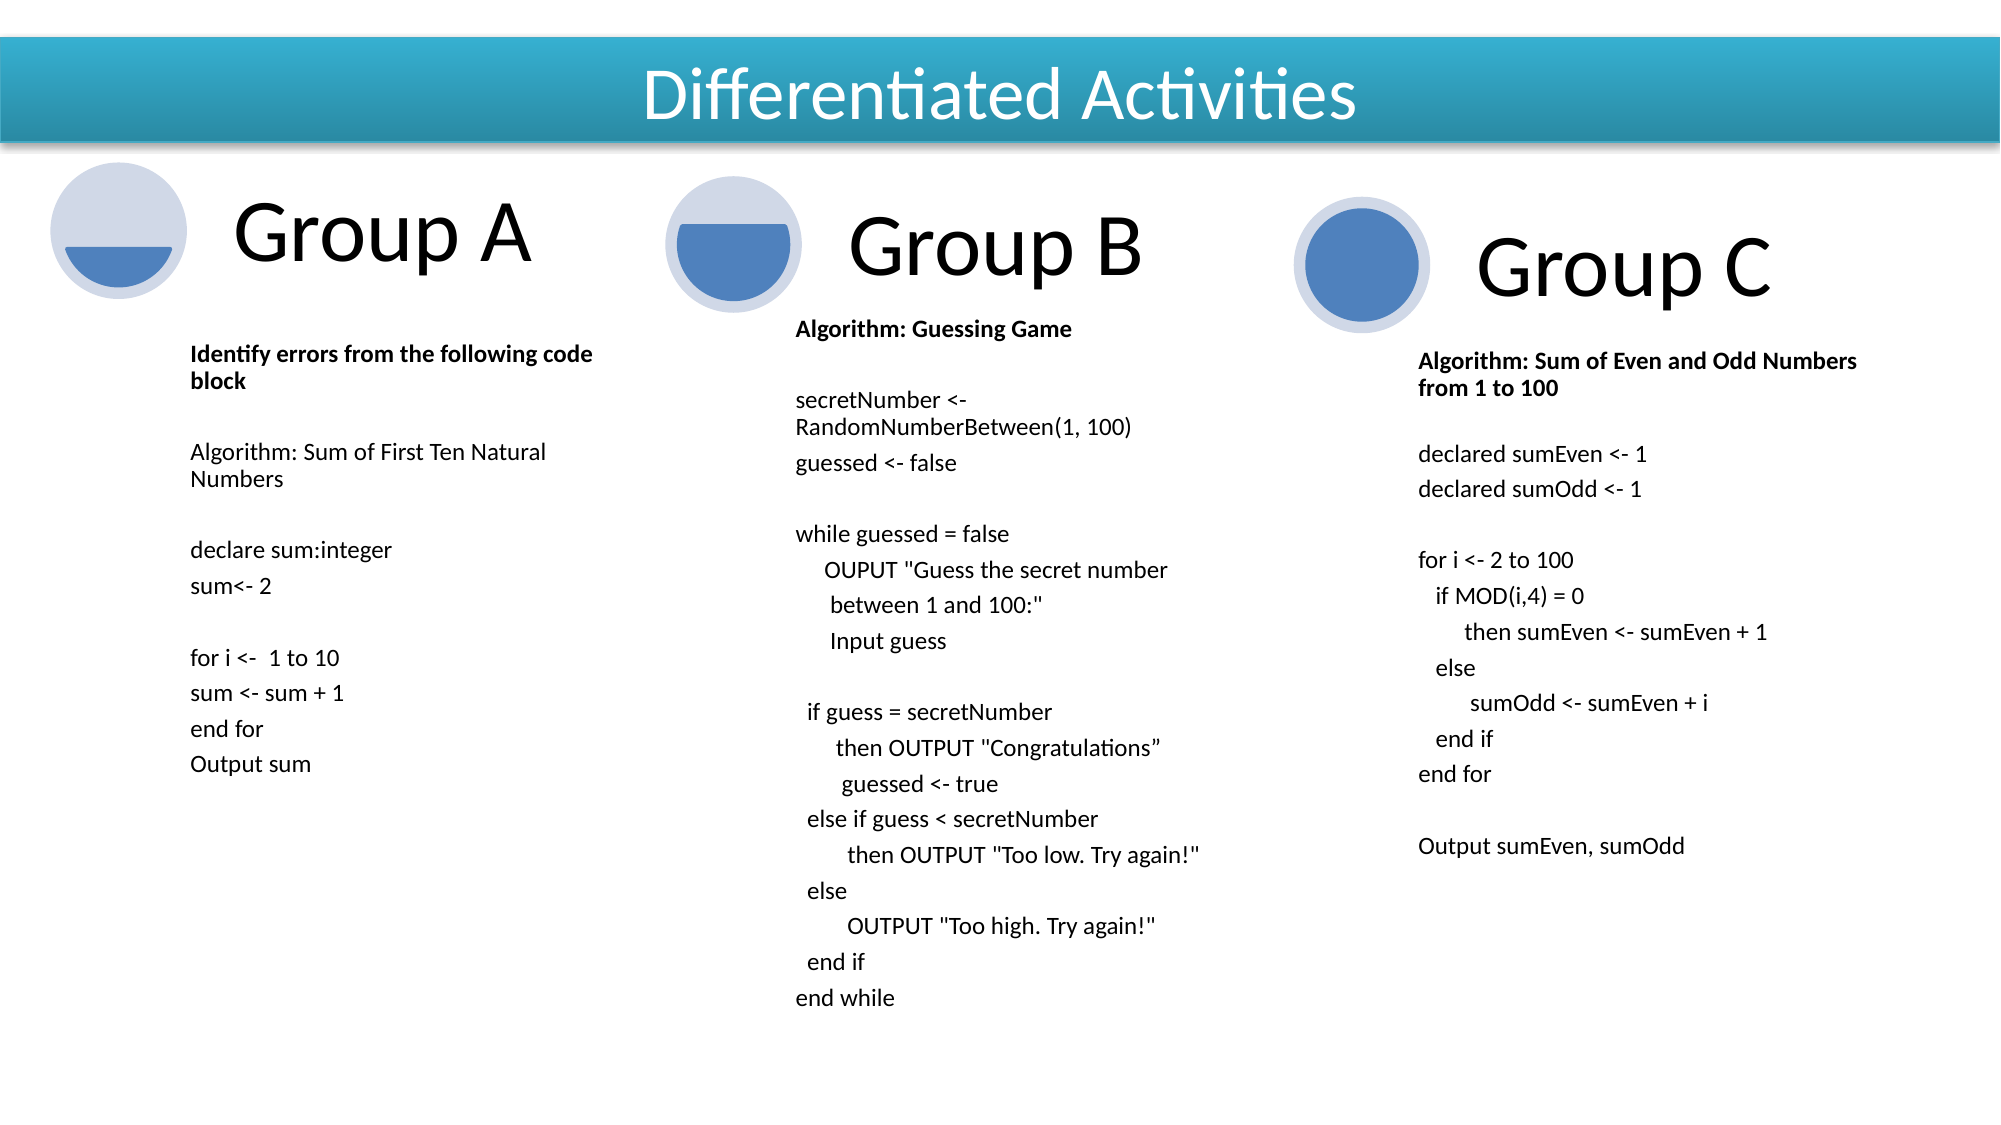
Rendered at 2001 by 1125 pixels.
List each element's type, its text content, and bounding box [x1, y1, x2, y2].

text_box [49, 162, 1901, 1120]
text_box Differentiated Activities [0, 37, 2000, 143]
